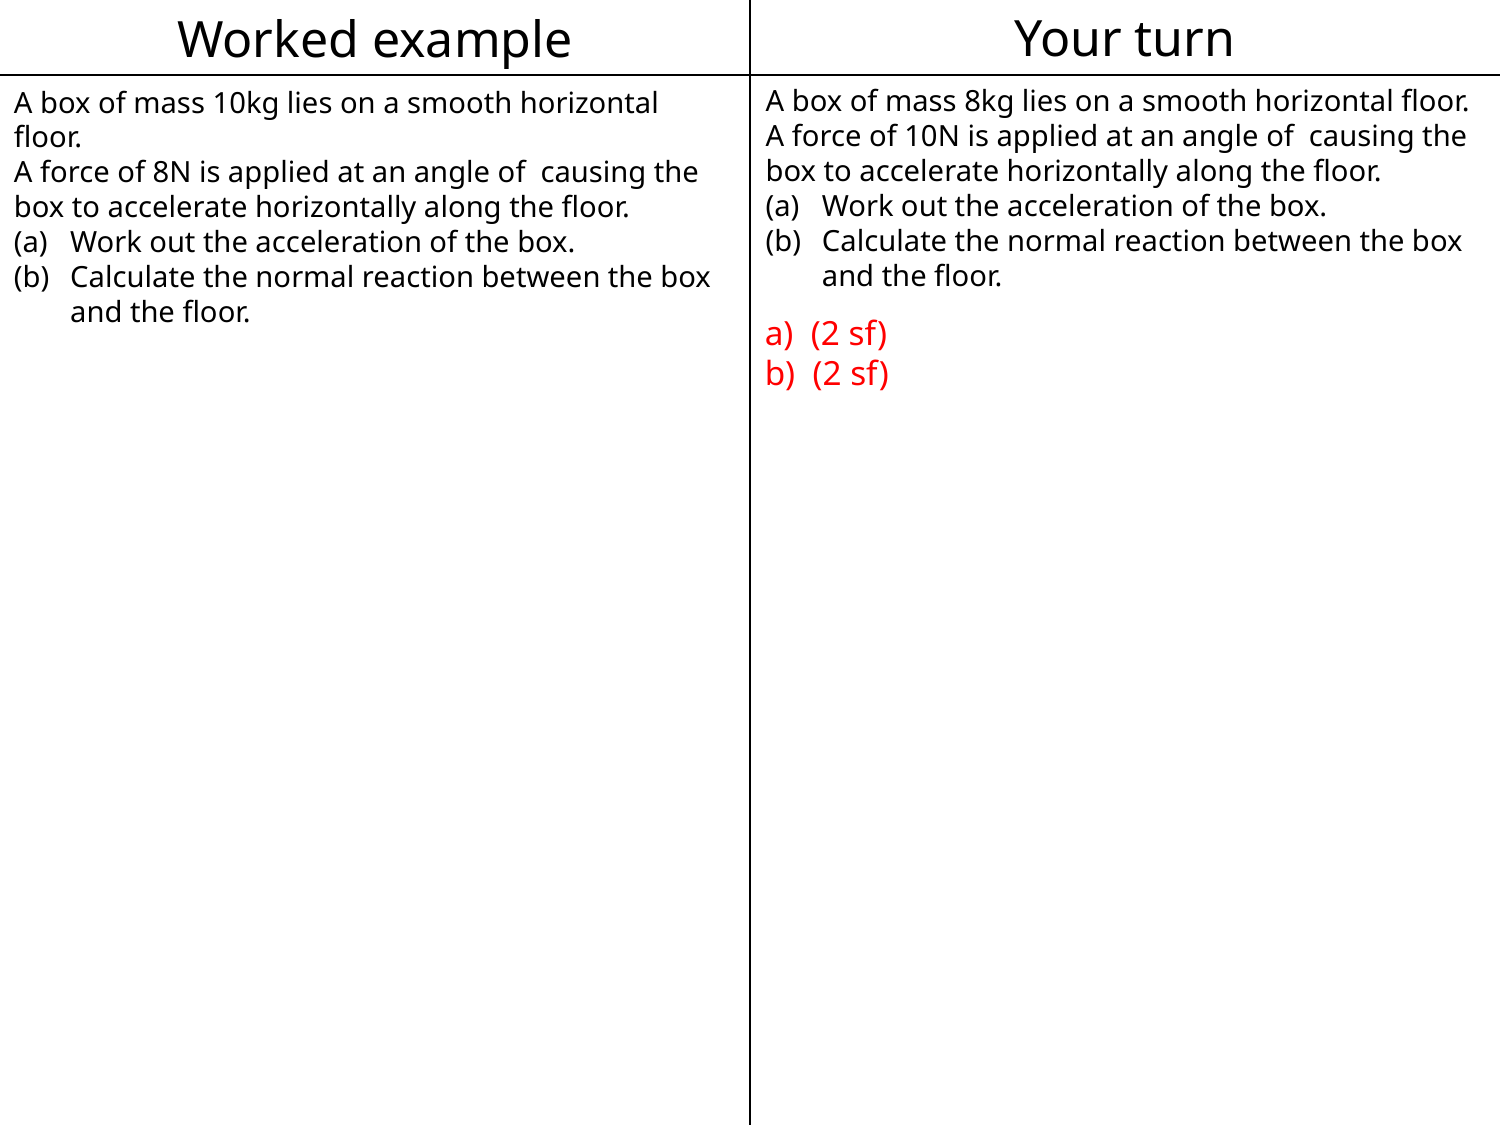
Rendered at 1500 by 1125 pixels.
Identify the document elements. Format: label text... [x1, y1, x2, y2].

text_box Your turn [751, 0, 1500, 74]
text_box Worked example [0, 0, 749, 74]
